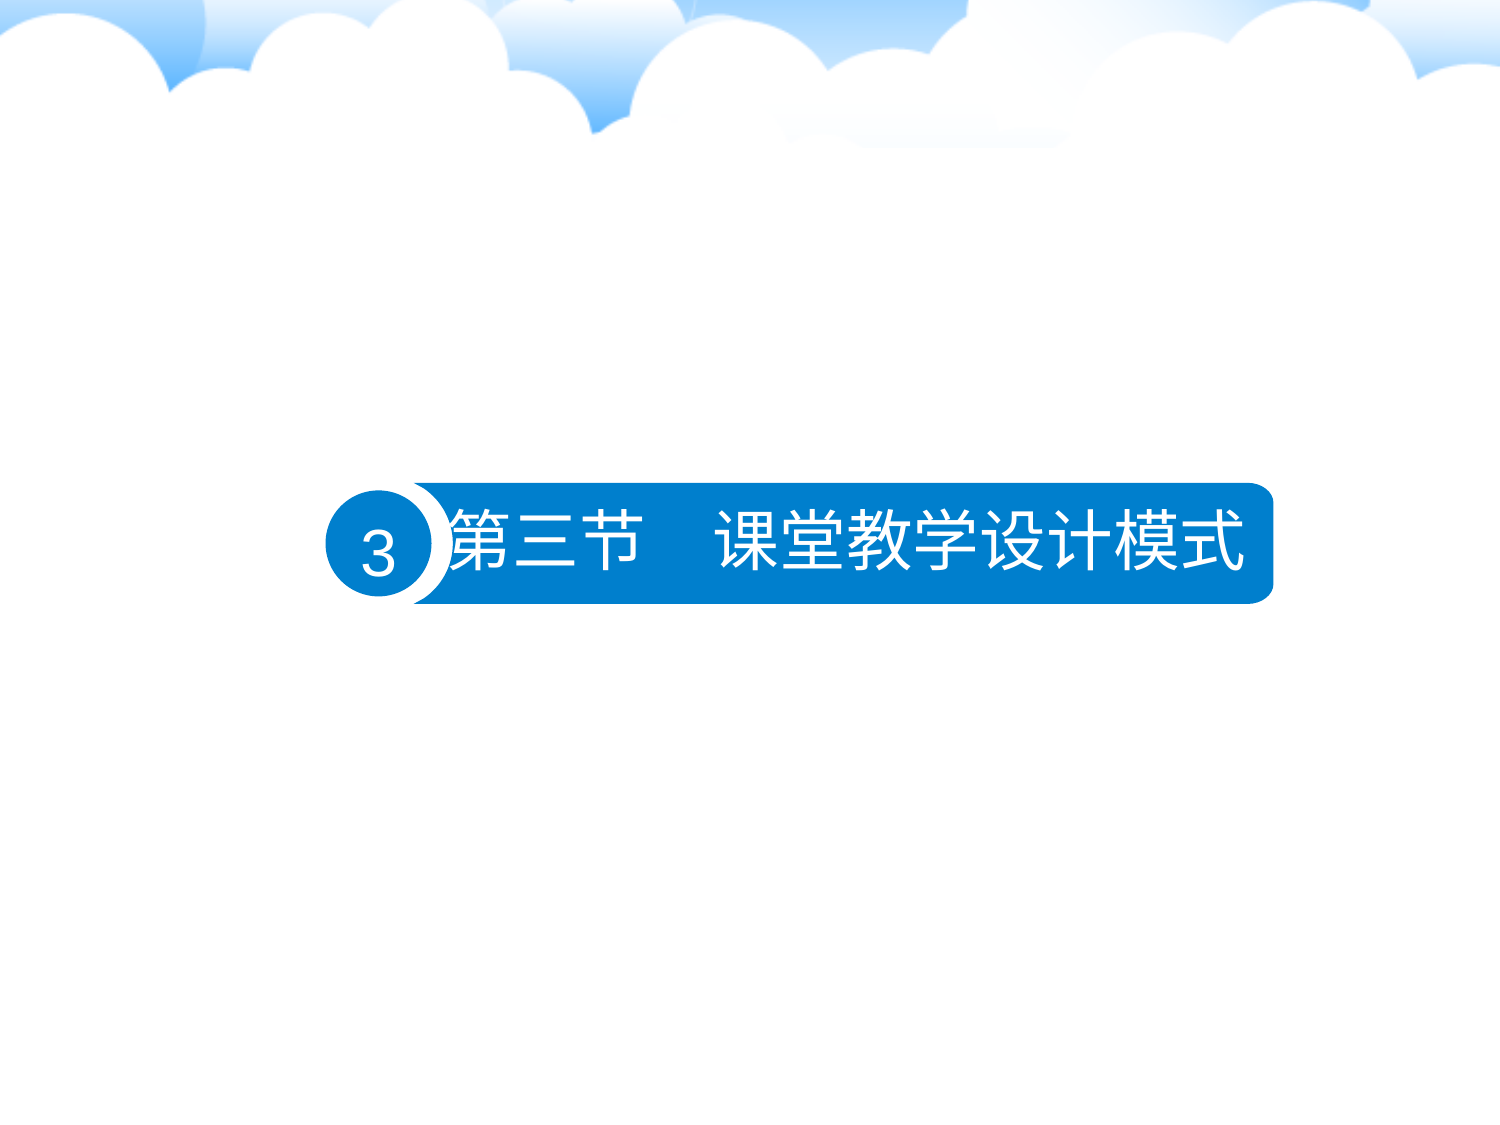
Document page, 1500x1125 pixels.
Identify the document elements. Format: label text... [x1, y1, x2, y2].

title 第三节 课堂教学设计模式 [428, 483, 1265, 605]
text_box 3 [325, 490, 428, 597]
picture [0, 0, 1500, 148]
